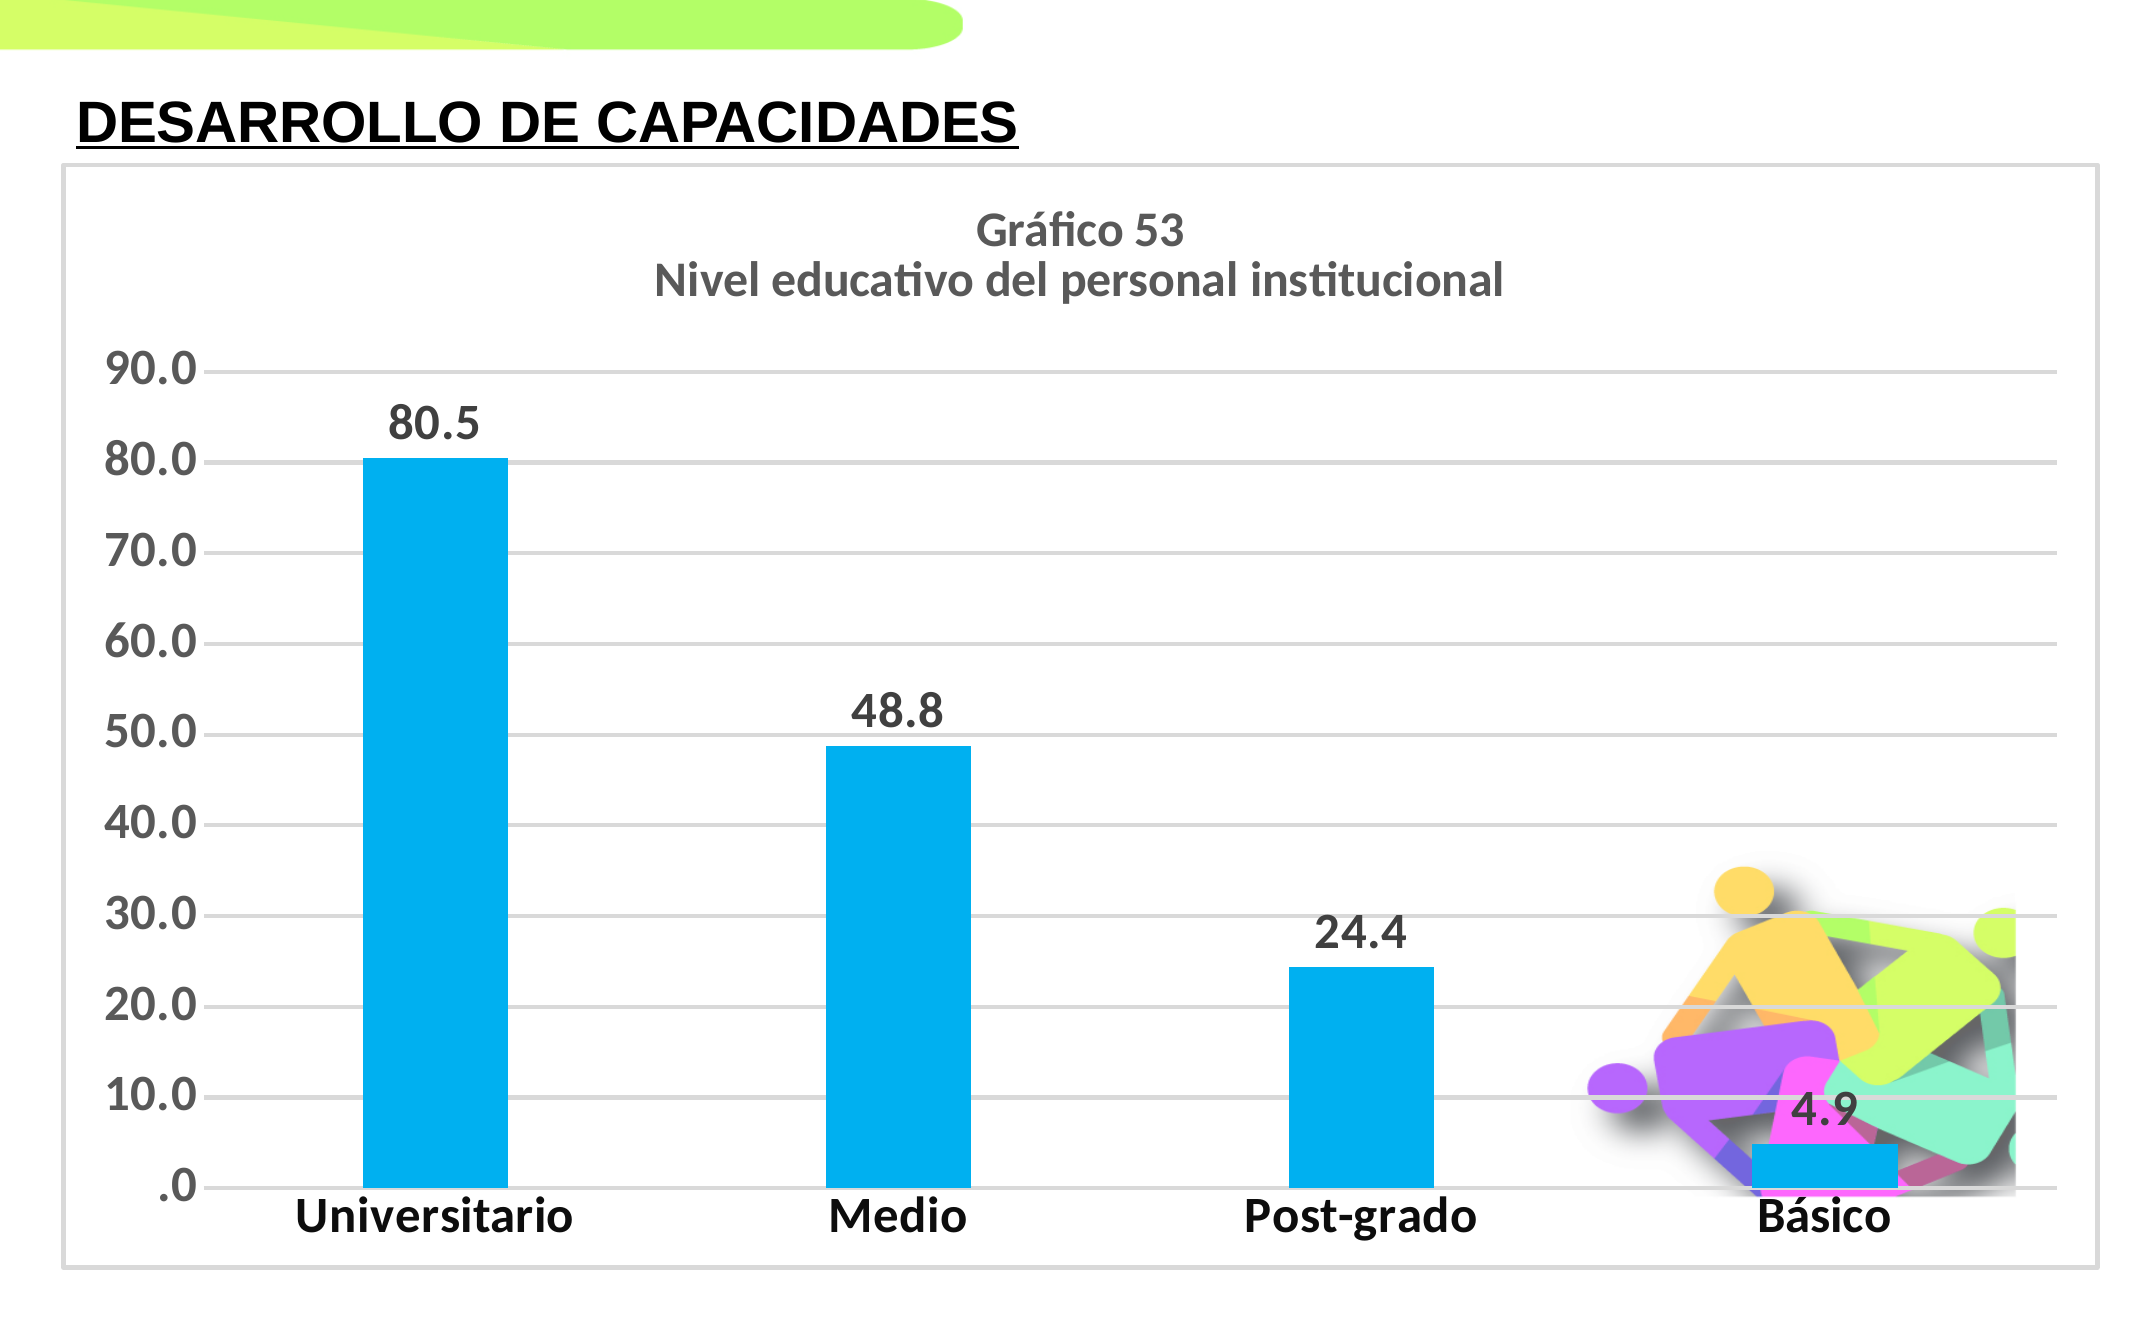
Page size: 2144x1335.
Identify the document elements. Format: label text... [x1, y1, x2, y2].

chart [61, 162, 2100, 1270]
text_box DESARROLLO DE CAPACIDADES [61, 76, 1072, 160]
